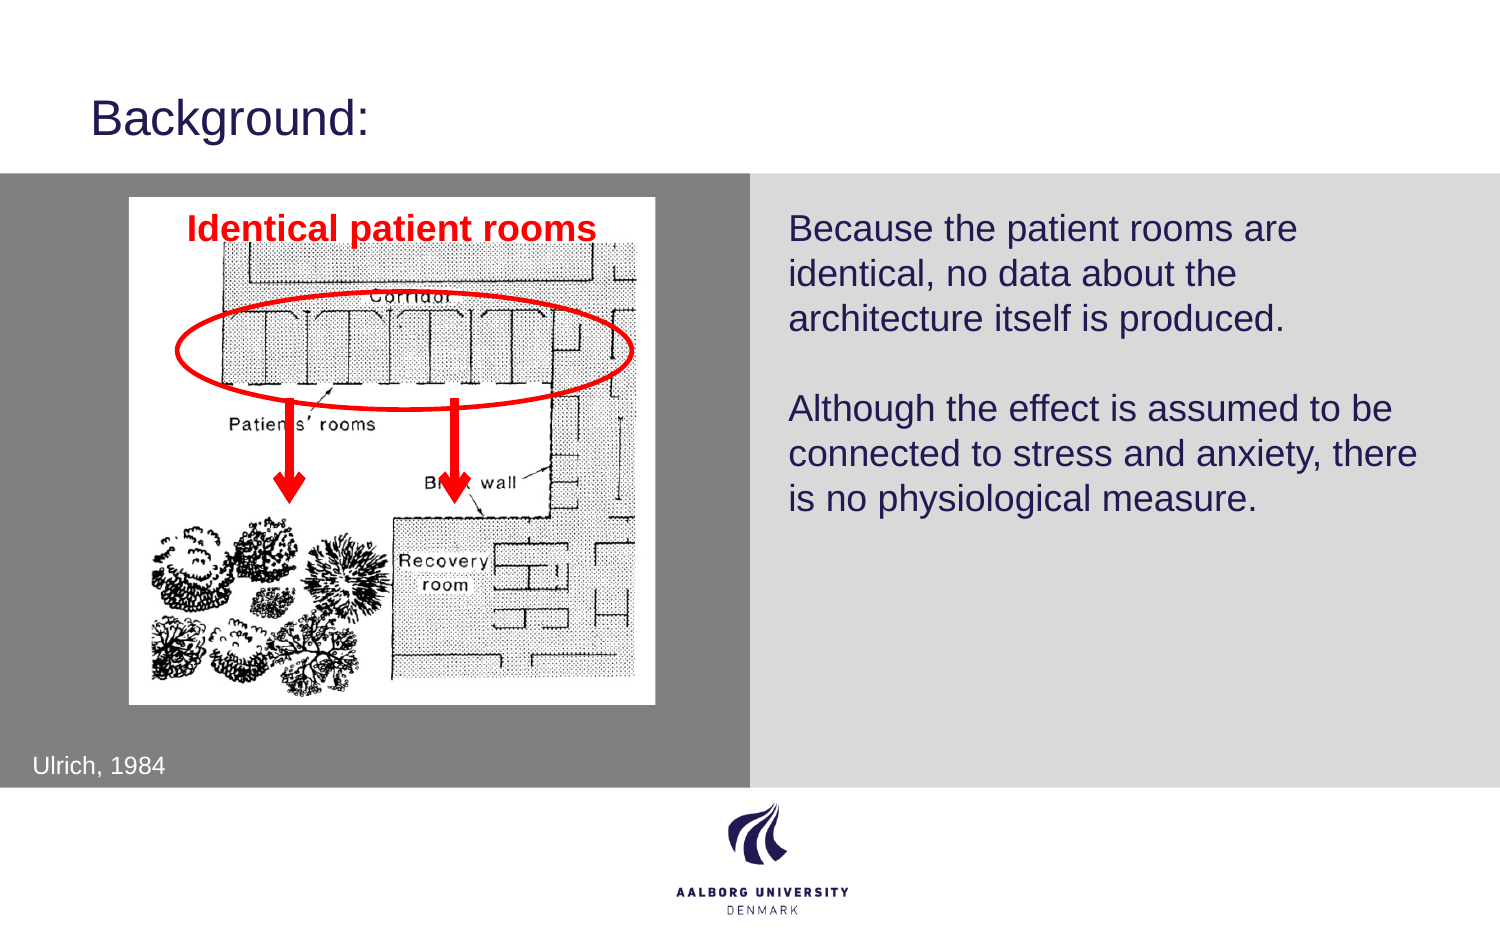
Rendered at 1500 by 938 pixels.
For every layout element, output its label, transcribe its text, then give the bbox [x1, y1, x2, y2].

text_box [0, 172, 751, 789]
picture [128, 196, 656, 706]
picture [661, 789, 863, 929]
text_box Because the patient rooms are identical, no data about the architecture itself is produced. Although the effect is assumed to be connected to stress and anxiety, there is no physiological measure. [773, 197, 1436, 617]
text_box Ulrich, 1984 [17, 742, 337, 787]
title Background: [75, 37, 1425, 194]
text_box [751, 172, 1500, 789]
